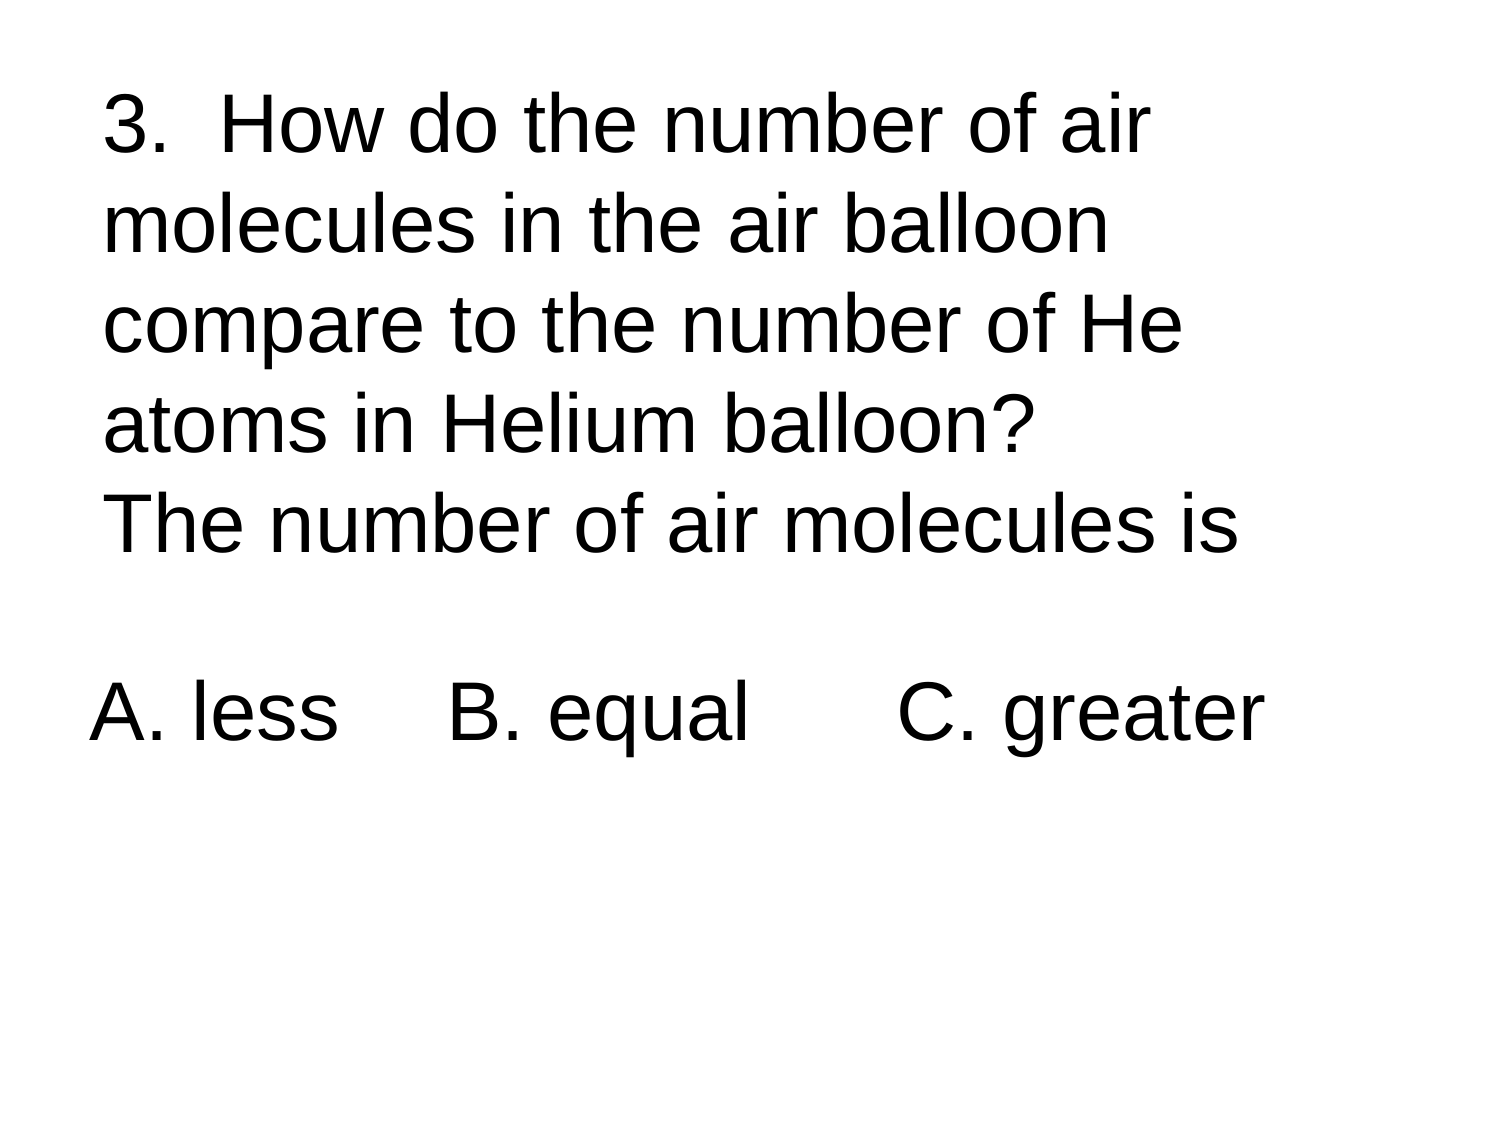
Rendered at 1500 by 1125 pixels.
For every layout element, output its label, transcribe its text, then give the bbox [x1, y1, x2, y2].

text_box A. less B. equal C. greater [74, 650, 1425, 775]
title 3. How do the number of air molecules in the air balloon compare to the number of He atoms in Helium balloon? The number of air molecules is [87, 224, 1438, 413]
